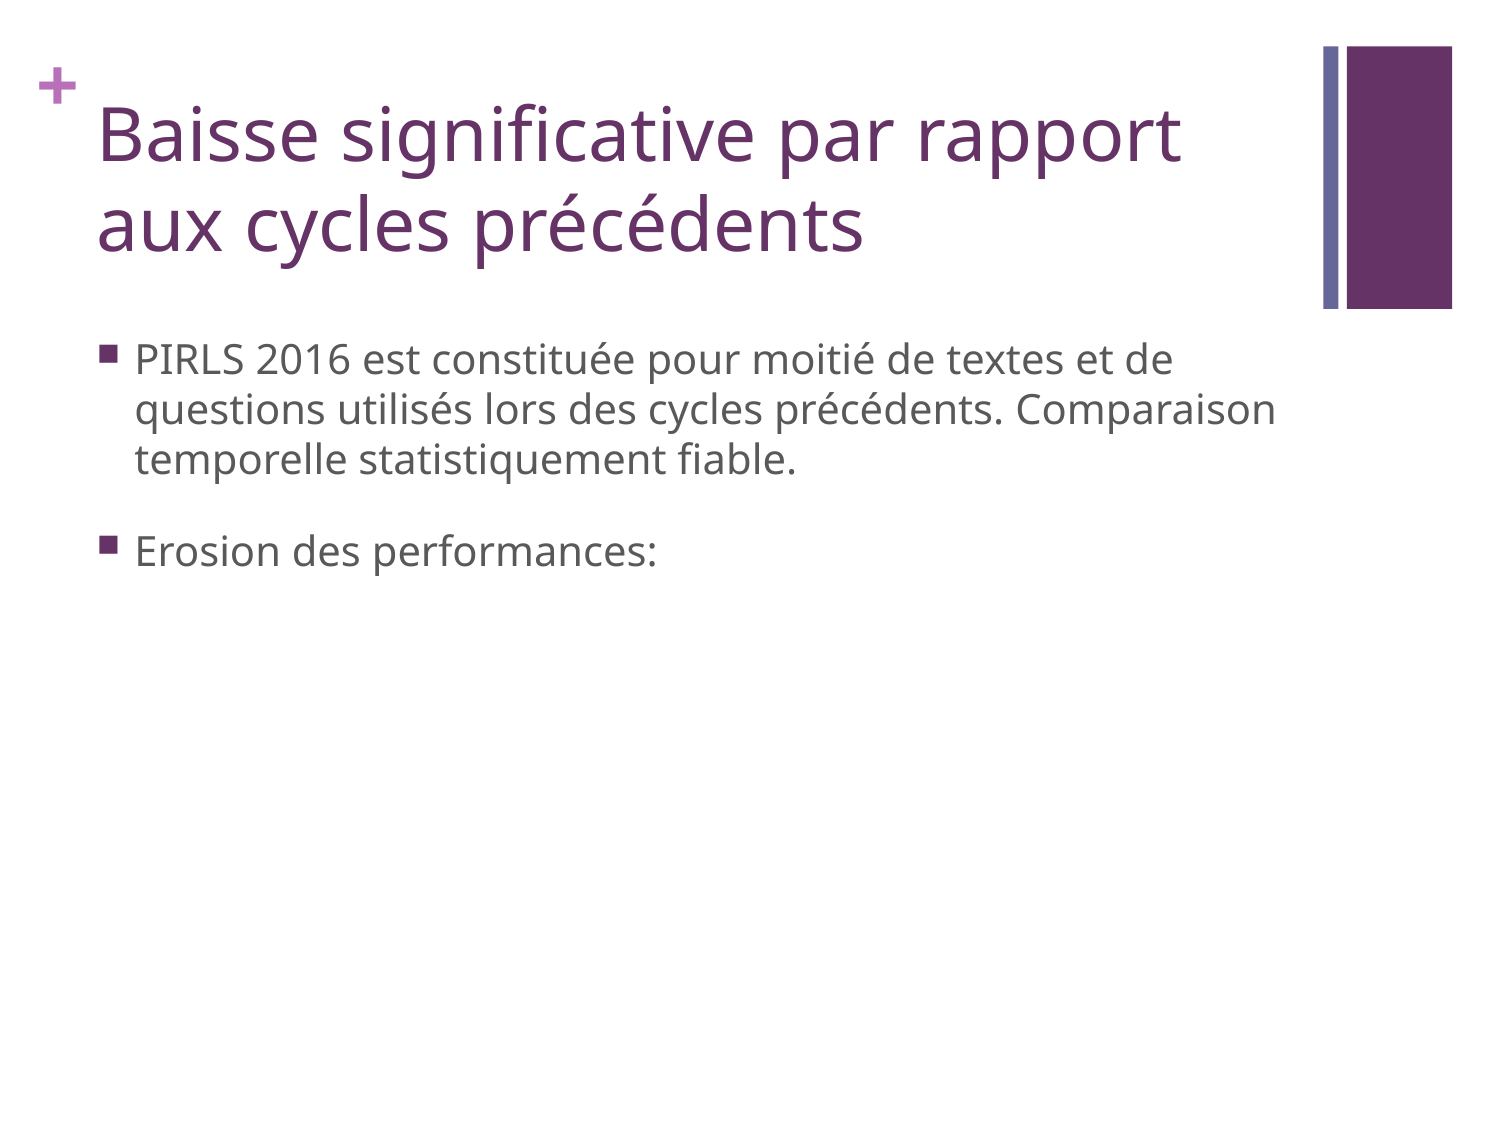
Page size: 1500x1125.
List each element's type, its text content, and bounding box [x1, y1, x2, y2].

list PIRLS 2016 est constituée pour moitié de textes et de questions utilisés lors des cycles précédents. Comparaison temporelle statistiquement fiable. Erosion des performances: [81, 324, 1322, 1005]
title Baisse significative par rapport aux cycles précédents [81, 79, 1322, 263]
